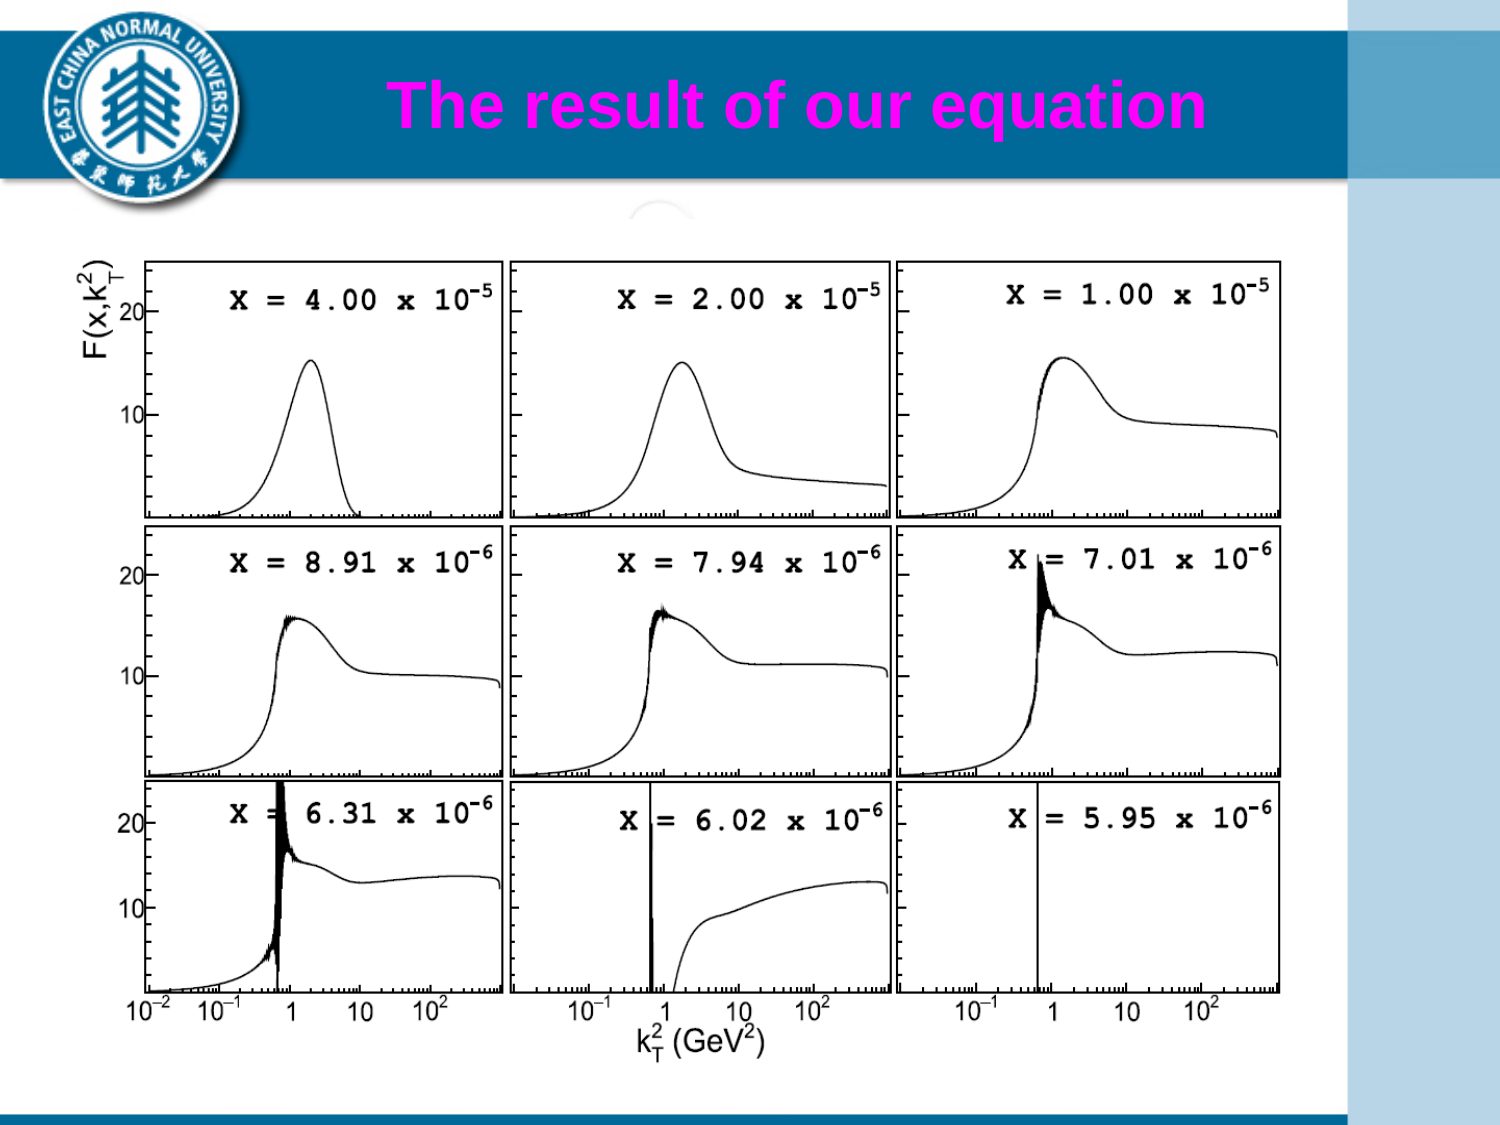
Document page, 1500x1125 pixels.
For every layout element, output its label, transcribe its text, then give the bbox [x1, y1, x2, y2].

picture [0, 0, 1500, 1125]
text_box [5, 219, 1347, 1106]
text_box The result of our equation [371, 54, 1341, 150]
